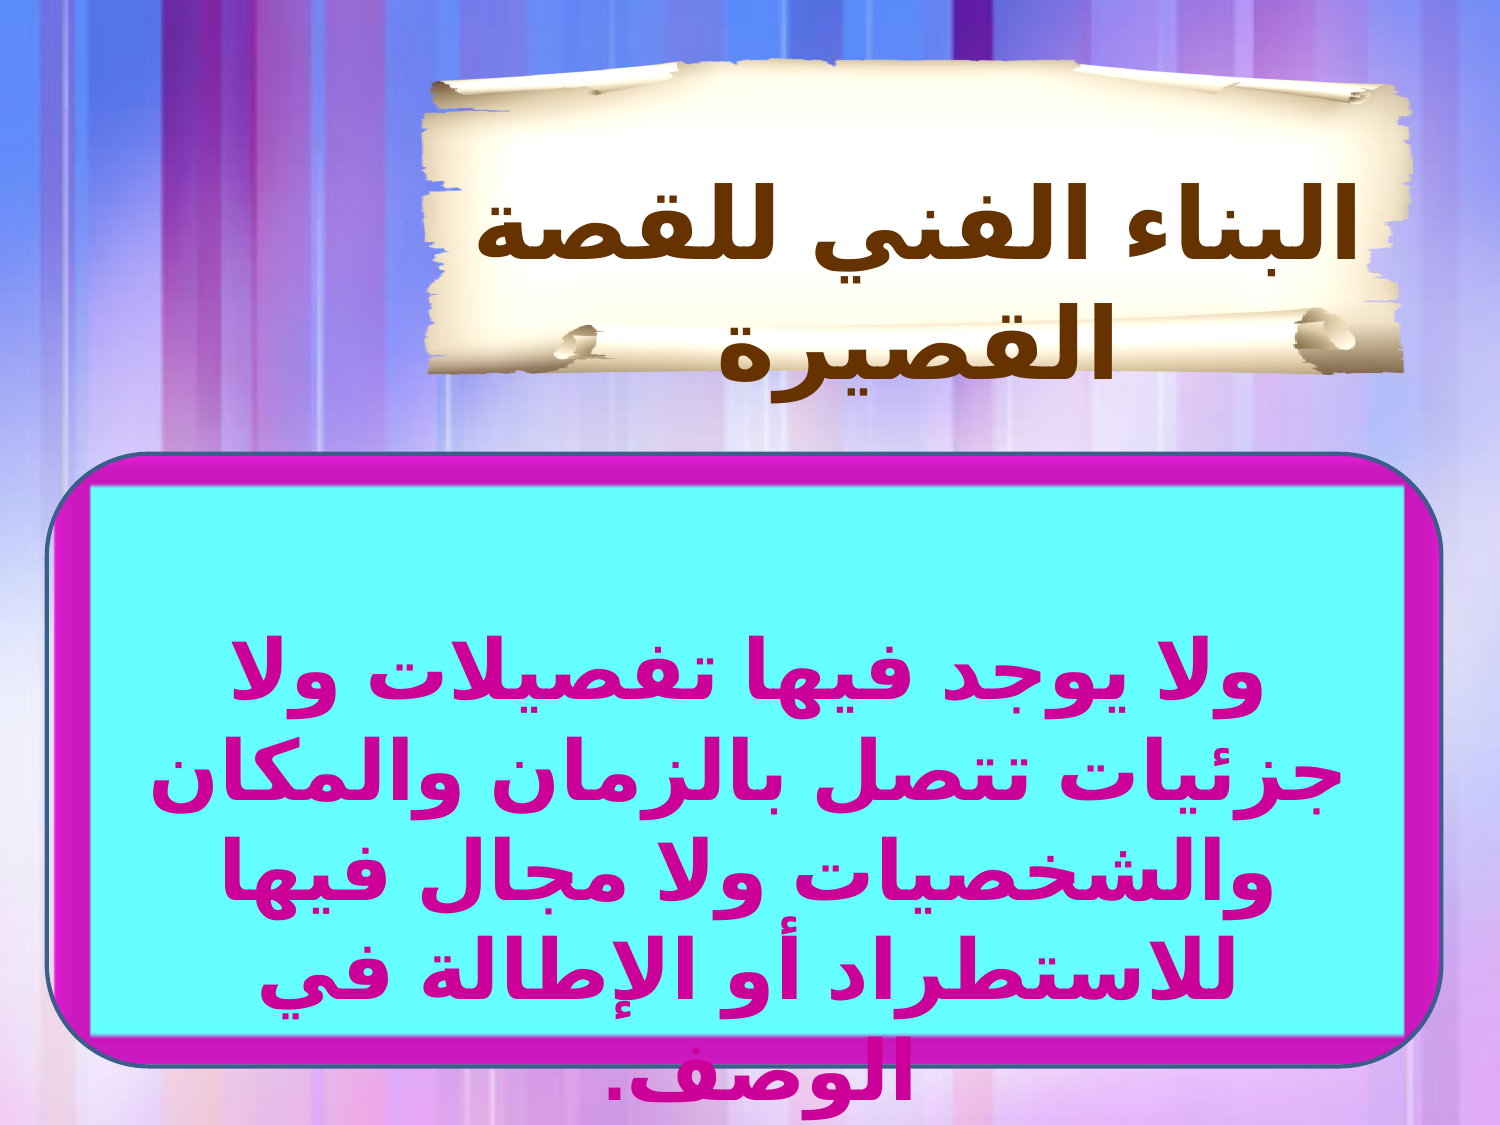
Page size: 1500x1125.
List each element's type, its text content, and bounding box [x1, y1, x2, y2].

text_box ولا يوجد فيها تفصيلات ولا جزئيات تتصل بالزمان والمكان والشخصيات ولا مجال فيها للاستطراد أو الإطالة في الوصف. [117, 609, 1381, 1124]
text_box [44, 451, 1444, 1064]
text_box البناء الفني للقصة القصيرة [433, 383, 1404, 407]
picture [0, 0, 1500, 1125]
